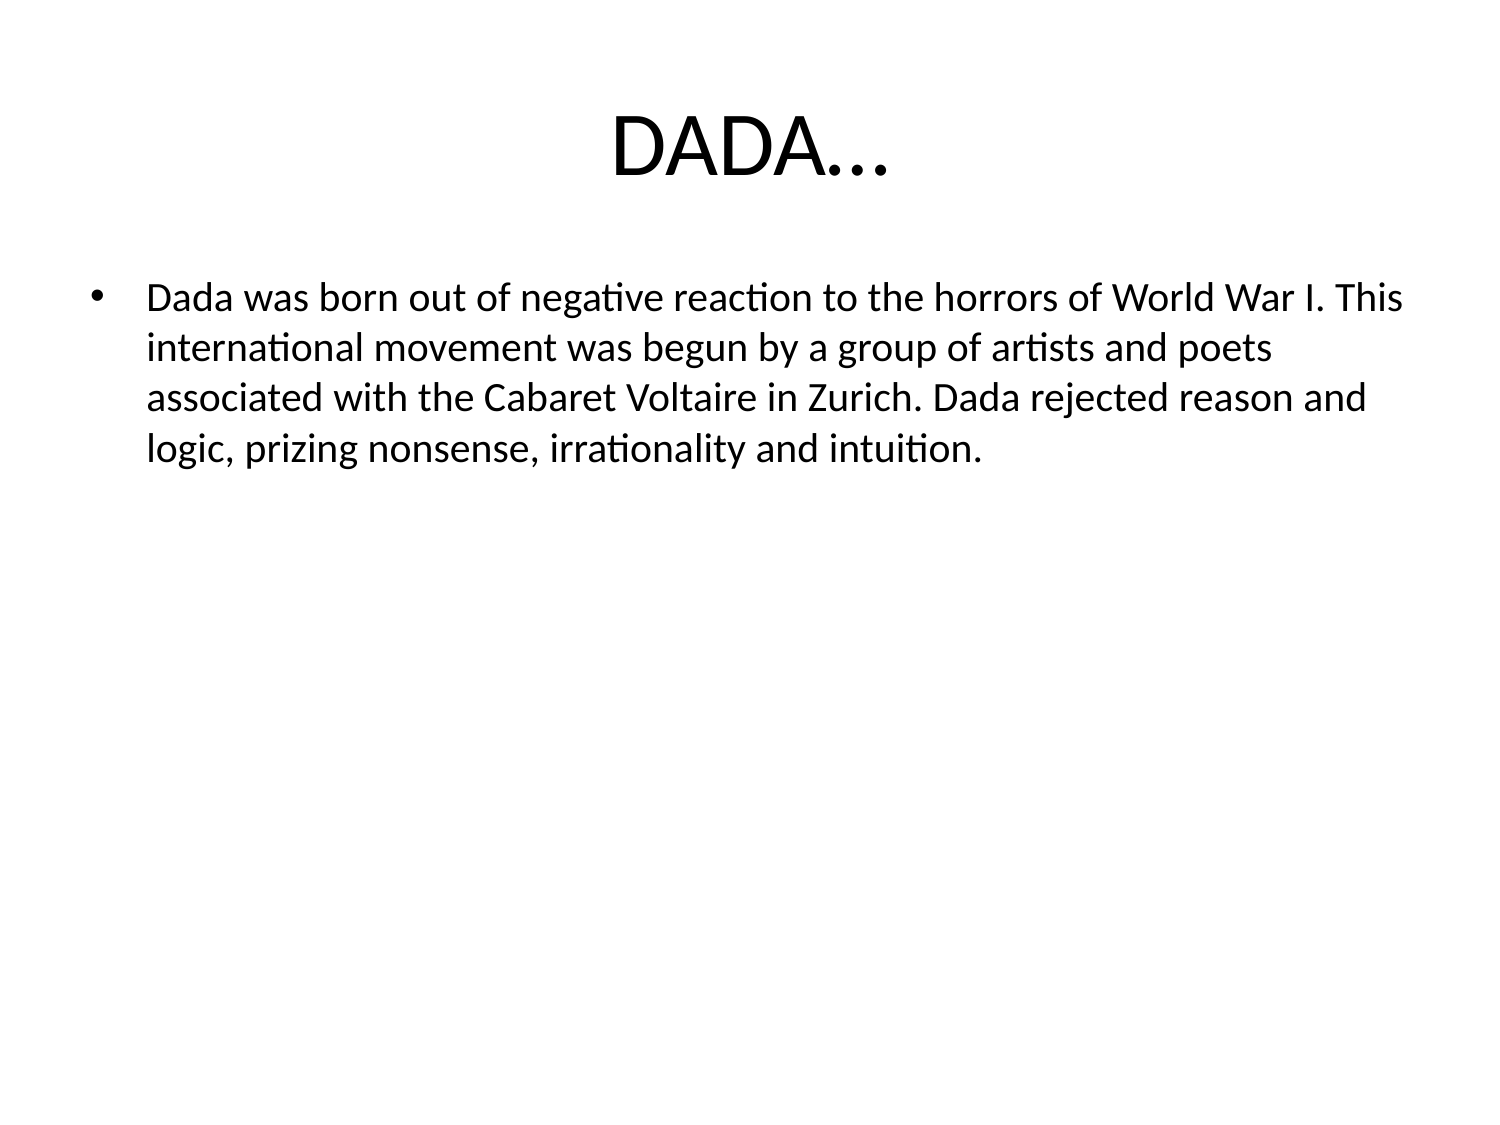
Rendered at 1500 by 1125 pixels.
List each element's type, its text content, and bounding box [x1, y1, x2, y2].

list Dada was born out of negative reaction to the horrors of World War I. This international movement was begun by a group of artists and poets associated with the Cabaret Voltaire in Zurich. Dada rejected reason and logic, prizing nonsense, irrationality and intuition. [75, 262, 1425, 1005]
title DADA… [75, 45, 1425, 233]
